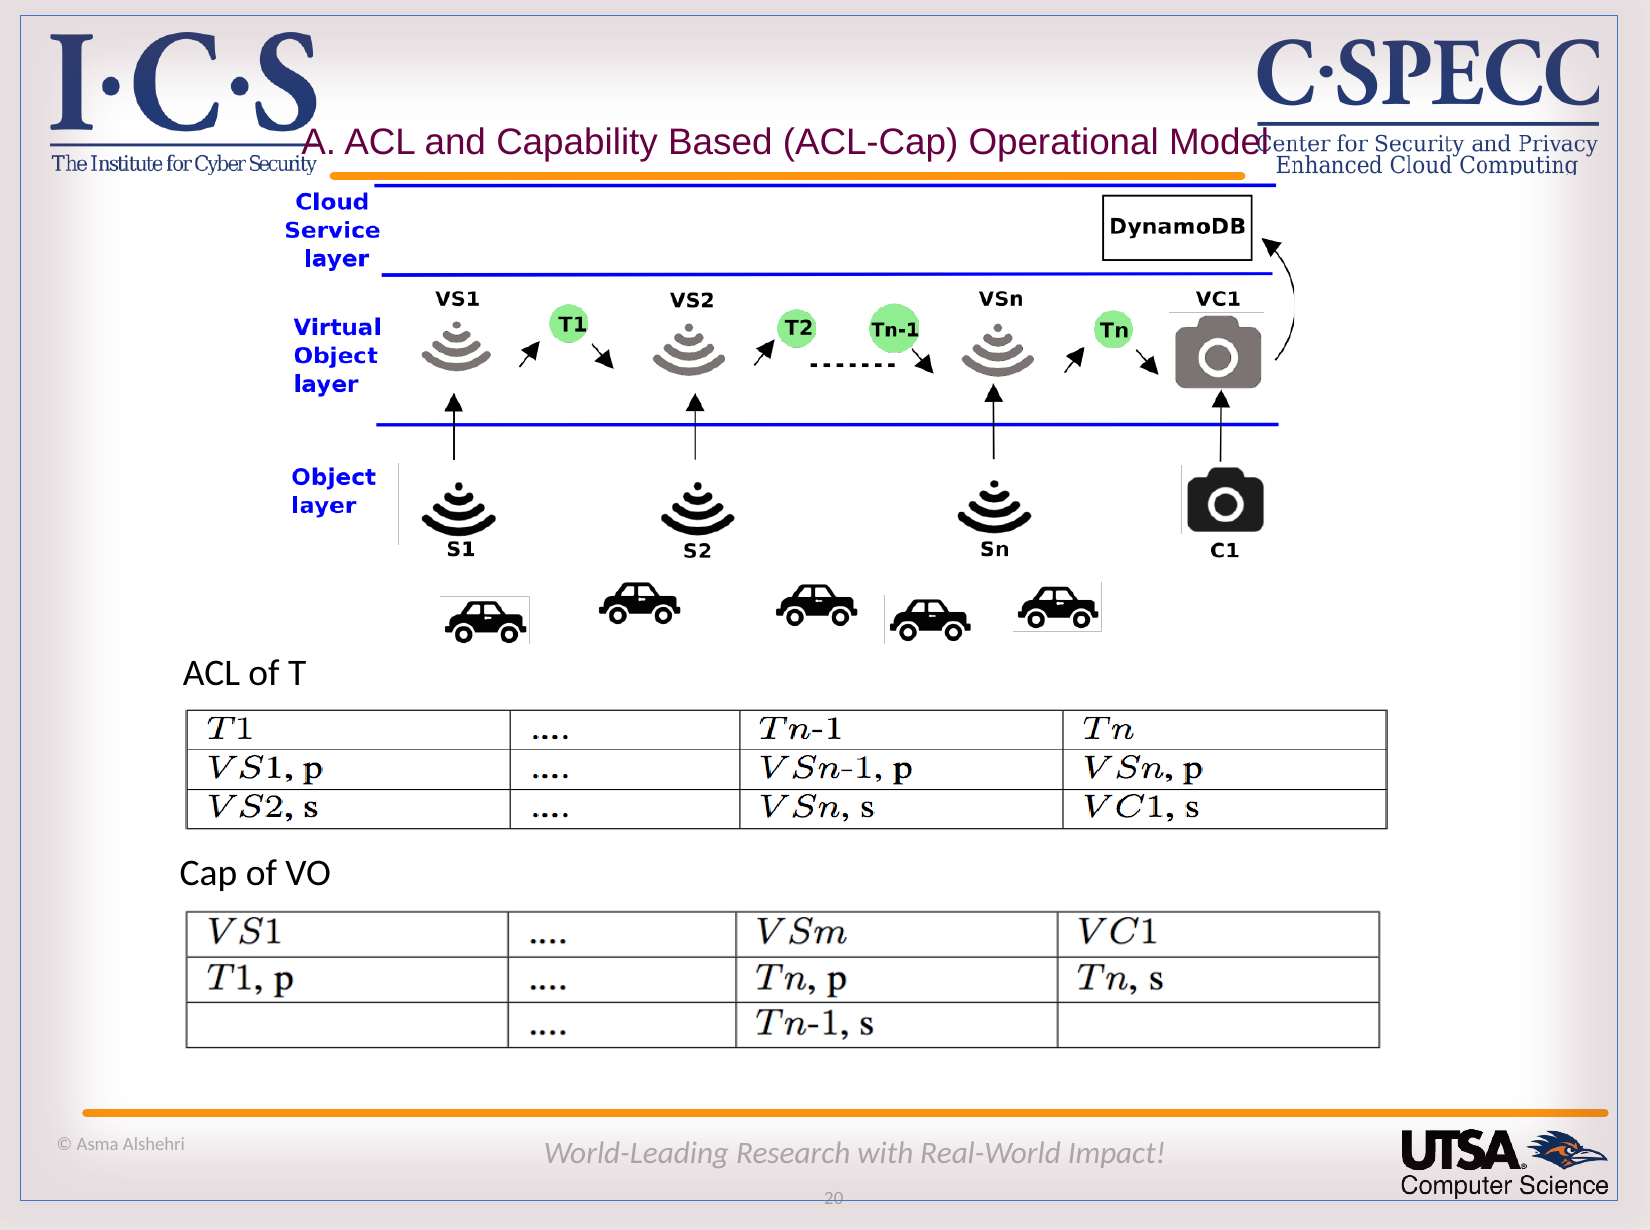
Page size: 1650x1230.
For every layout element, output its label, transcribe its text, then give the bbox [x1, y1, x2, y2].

picture [284, 182, 1295, 644]
picture [144, 883, 1459, 1082]
text_box ACL of T [168, 640, 322, 685]
title A. ACL and Capability Based (ACL-Cap) Operational Model [272, 87, 1288, 171]
text_box [20, 15, 1618, 1201]
picture [144, 685, 1440, 875]
slide_number 20 [791, 1164, 859, 1230]
text_box Cap of VO [164, 875, 346, 883]
